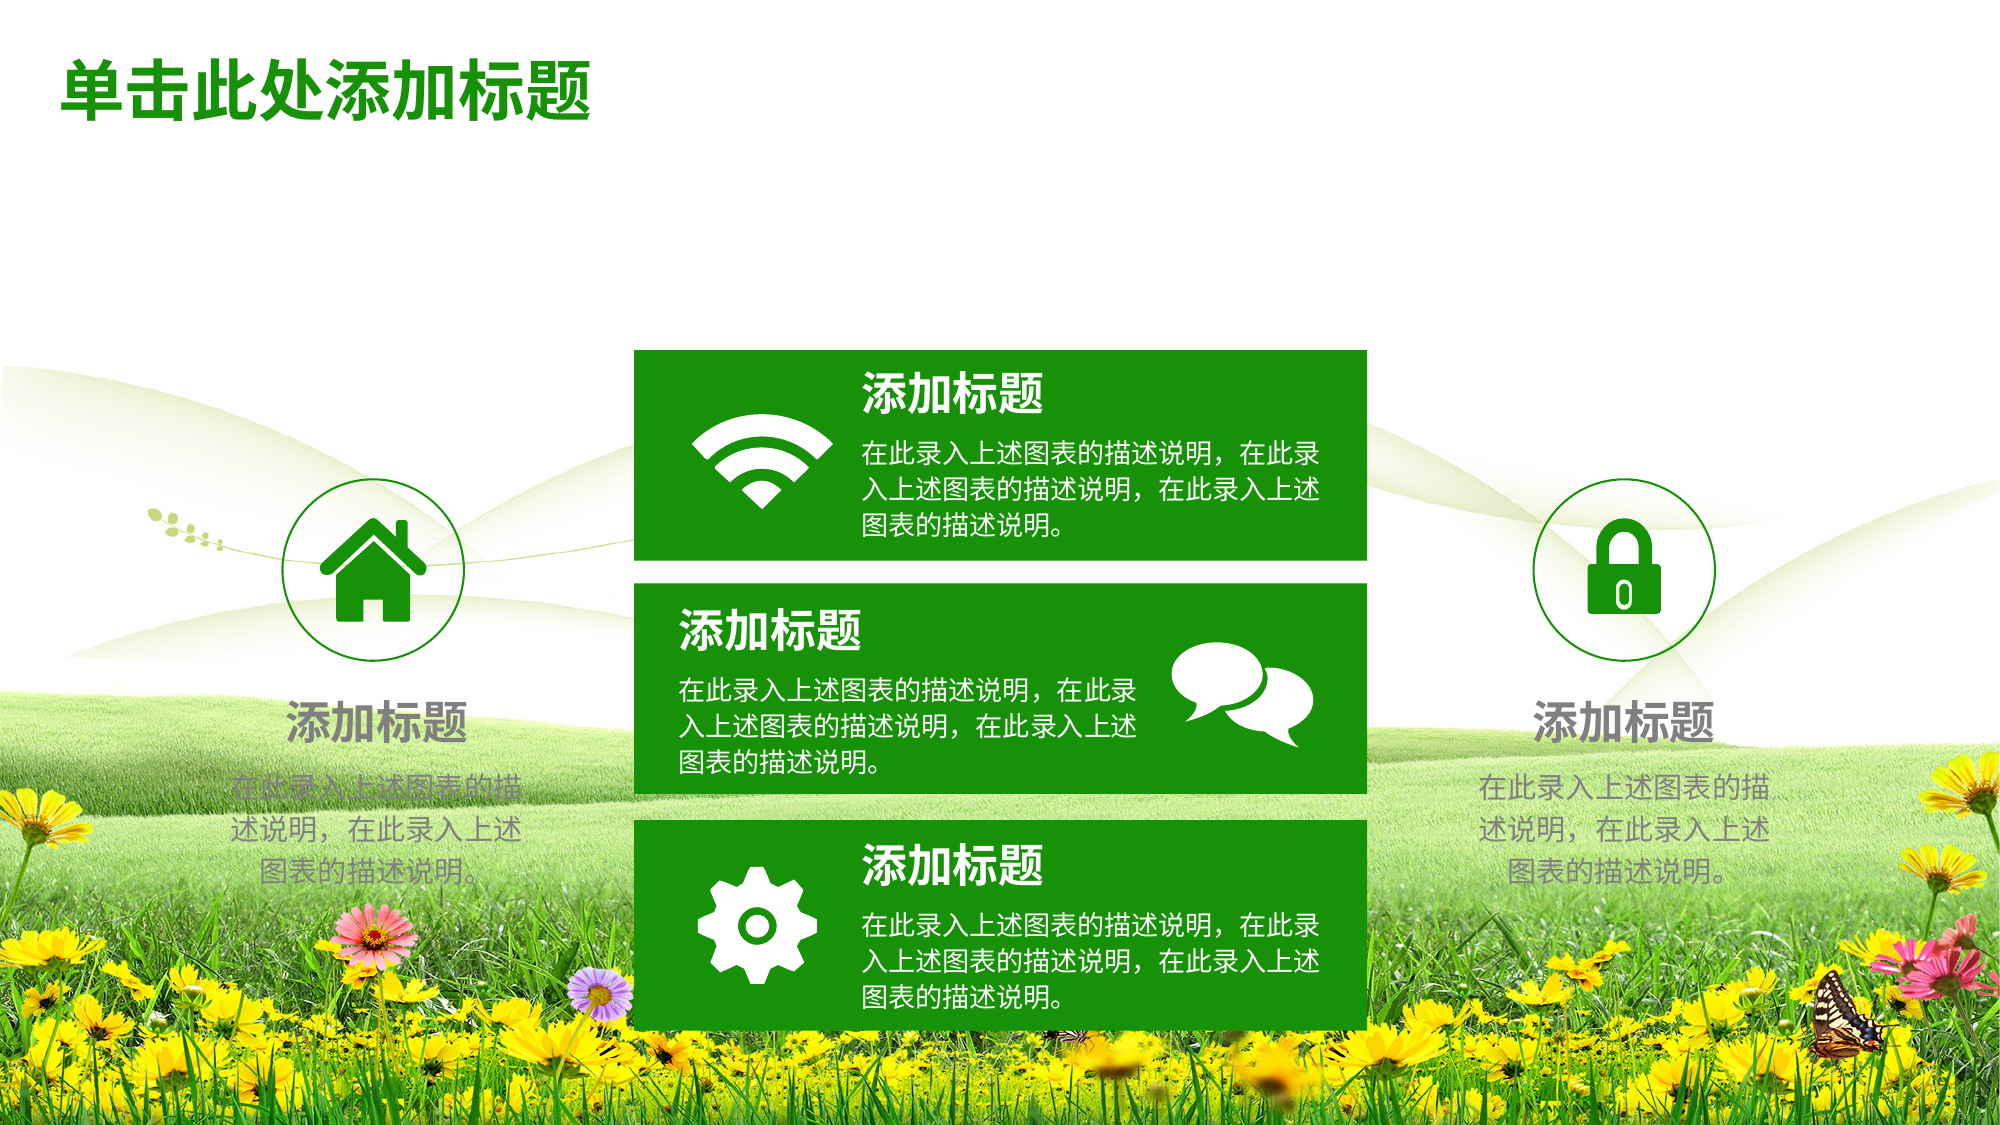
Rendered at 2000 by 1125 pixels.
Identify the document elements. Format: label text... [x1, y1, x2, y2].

text_box [632, 581, 1369, 796]
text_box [691, 404, 834, 510]
text_box 添加标题 [663, 593, 919, 662]
text_box 添加标题 [1496, 686, 1752, 755]
text_box 在此录入上述图表的描述说明，在此录入上述图表的描述说明，在此录入上述图表的描述说明。 [846, 897, 1350, 1021]
text_box 添加标题 [249, 686, 504, 755]
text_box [1533, 479, 1716, 661]
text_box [282, 479, 465, 661]
text_box 在此录入上述图表的描述说明，在此录入上述图表的描述说明。 [214, 755, 539, 896]
text_box 添加标题 [846, 828, 1101, 897]
text_box 在此录入上述图表的描述说明，在此录入上述图表的描述说明，在此录入上述图表的描述说明。 [846, 425, 1350, 549]
text_box [632, 818, 1369, 1033]
title 单击此处添加标题 [43, 0, 1843, 183]
text_box 在此录入上述图表的描述说明，在此录入上述图表的描述说明，在此录入上述图表的描述说明。 [663, 662, 1167, 786]
picture [0, 0, 2000, 1125]
text_box 添加标题 [846, 356, 1101, 425]
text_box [1171, 642, 1314, 748]
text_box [697, 866, 818, 985]
text_box [632, 348, 1369, 563]
text_box 在此录入上述图表的描述说明，在此录入上述图表的描述说明。 [1462, 755, 1786, 896]
